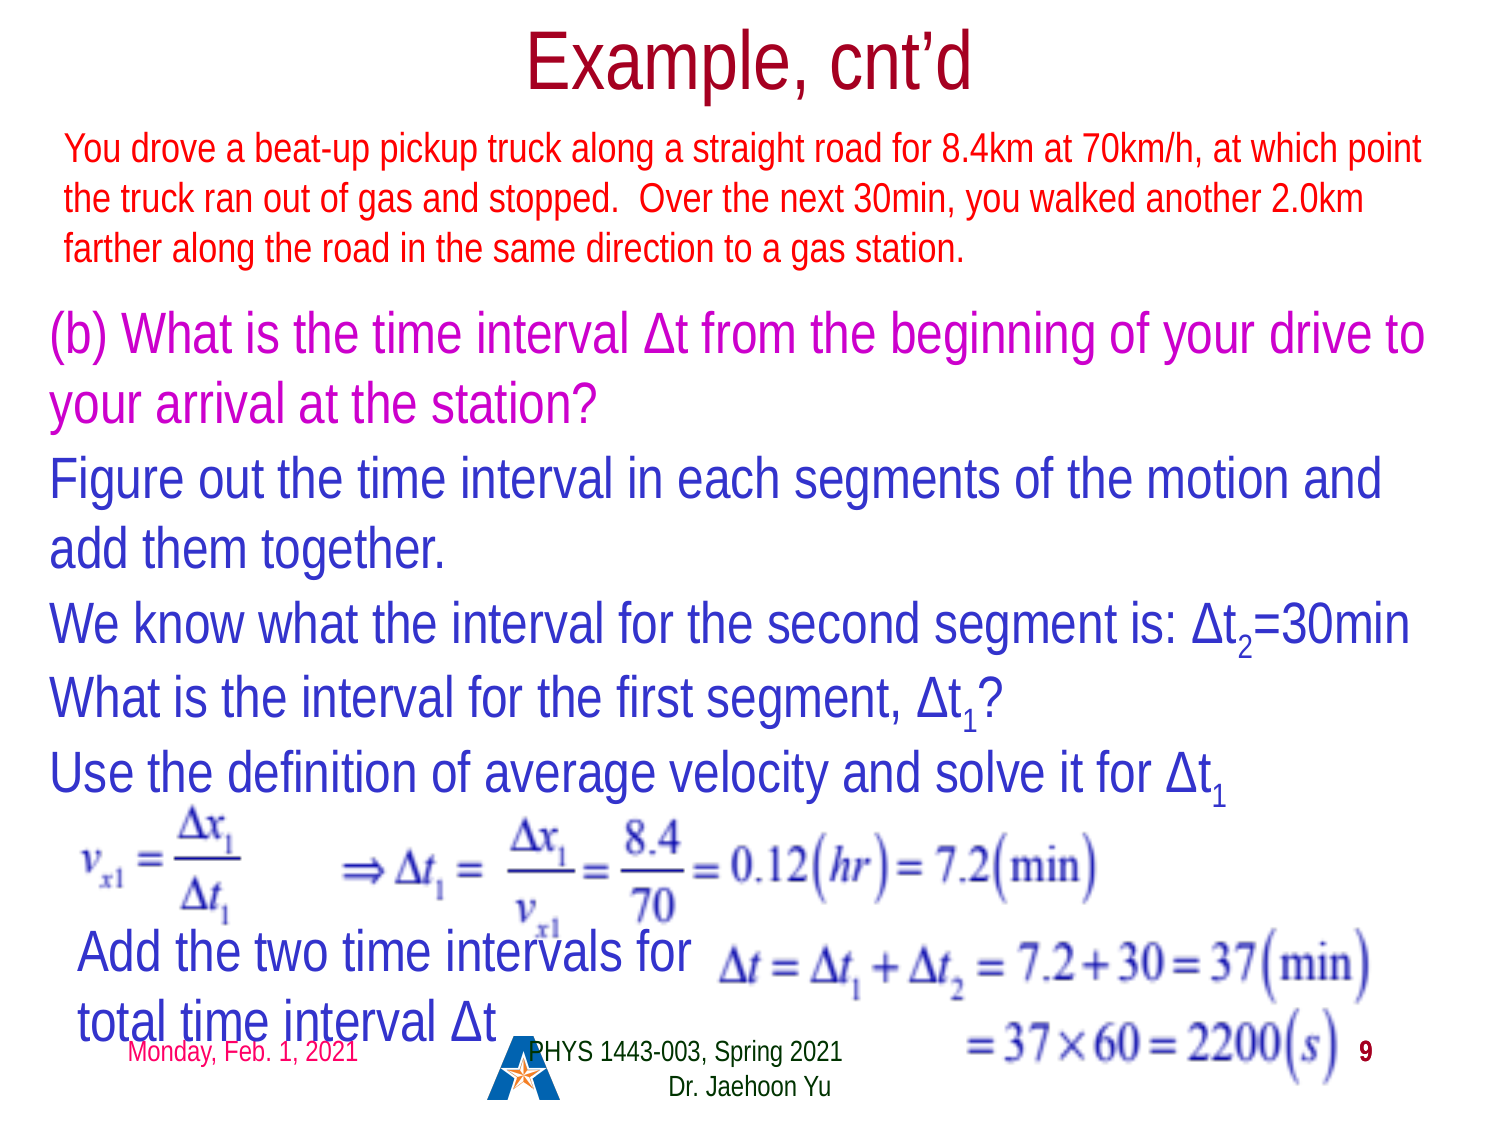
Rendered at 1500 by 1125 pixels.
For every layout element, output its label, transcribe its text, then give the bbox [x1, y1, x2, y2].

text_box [712, 924, 1007, 1006]
picture [487, 1061, 512, 1100]
text_box Figure out the time interval in each segments of the motion and add them together. [34, 432, 1463, 577]
title Example, cnt’d [112, 0, 1388, 113]
text_box You drove a beat-up pickup truck along a straight road for 8.4km at 70km/h, at which point the truck ran out of gas and stopped. Over the next 30min, you walked another 2.0km farther along the road in the same direction to a gas station. [48, 113, 1449, 279]
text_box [727, 824, 926, 912]
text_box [337, 829, 489, 905]
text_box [499, 799, 616, 942]
text_box What is the interval for the first segment, Δt1? [34, 652, 1263, 726]
text_box Add the two time intervals for total time interval Δt [62, 905, 713, 1061]
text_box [1012, 918, 1373, 1013]
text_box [930, 824, 1101, 912]
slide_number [112, 1061, 426, 1101]
text_box 9 [1343, 1024, 1388, 1100]
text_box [962, 999, 1342, 1094]
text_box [616, 799, 726, 926]
footer PHYS 1443-003, Spring 2021 Dr. Jaehoon Yu [512, 1024, 961, 1101]
text_box Use the definition of average velocity and solve it for Δt1 [34, 726, 1263, 822]
text_box (b) What is the time interval Δt from the beginning of your drive to your arrival at the station? [34, 287, 1463, 432]
text_box We know what the interval for the second segment is: Δt2=30min [34, 577, 1463, 673]
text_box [74, 787, 245, 930]
